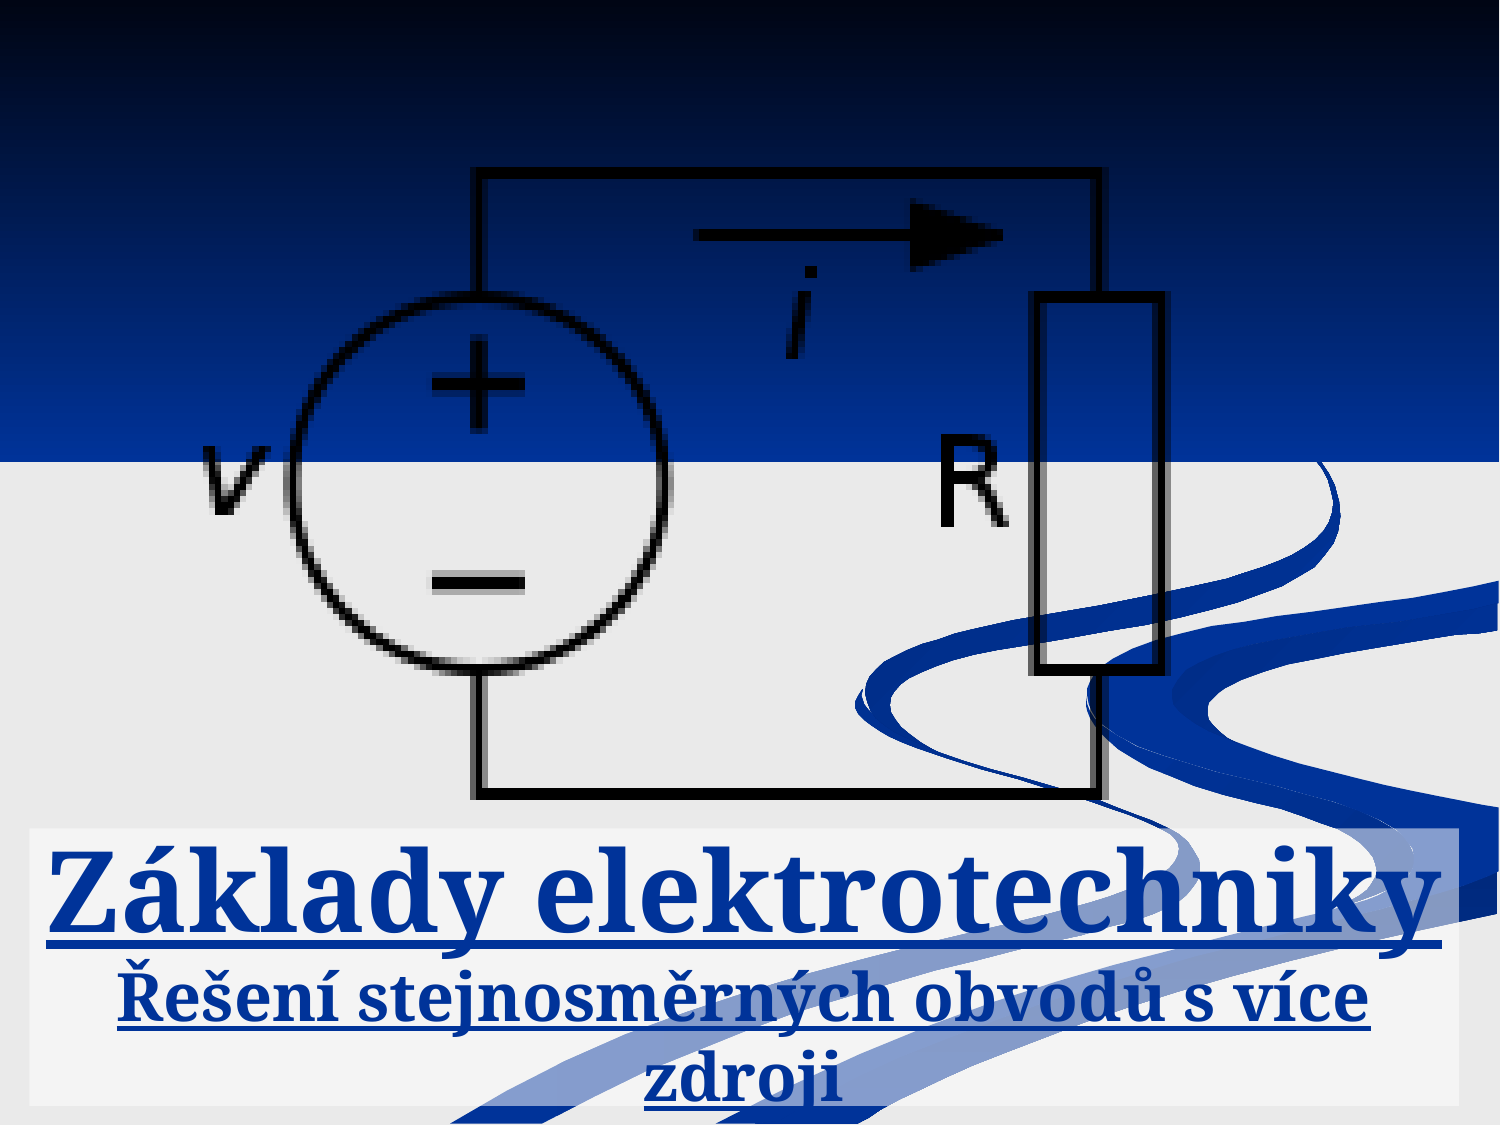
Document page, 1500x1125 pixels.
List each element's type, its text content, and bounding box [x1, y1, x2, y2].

title Základy elektrotechniky Řešení stejnosměrných obvodů s více zdroji [29, 828, 1459, 1106]
picture [135, 18, 1376, 950]
